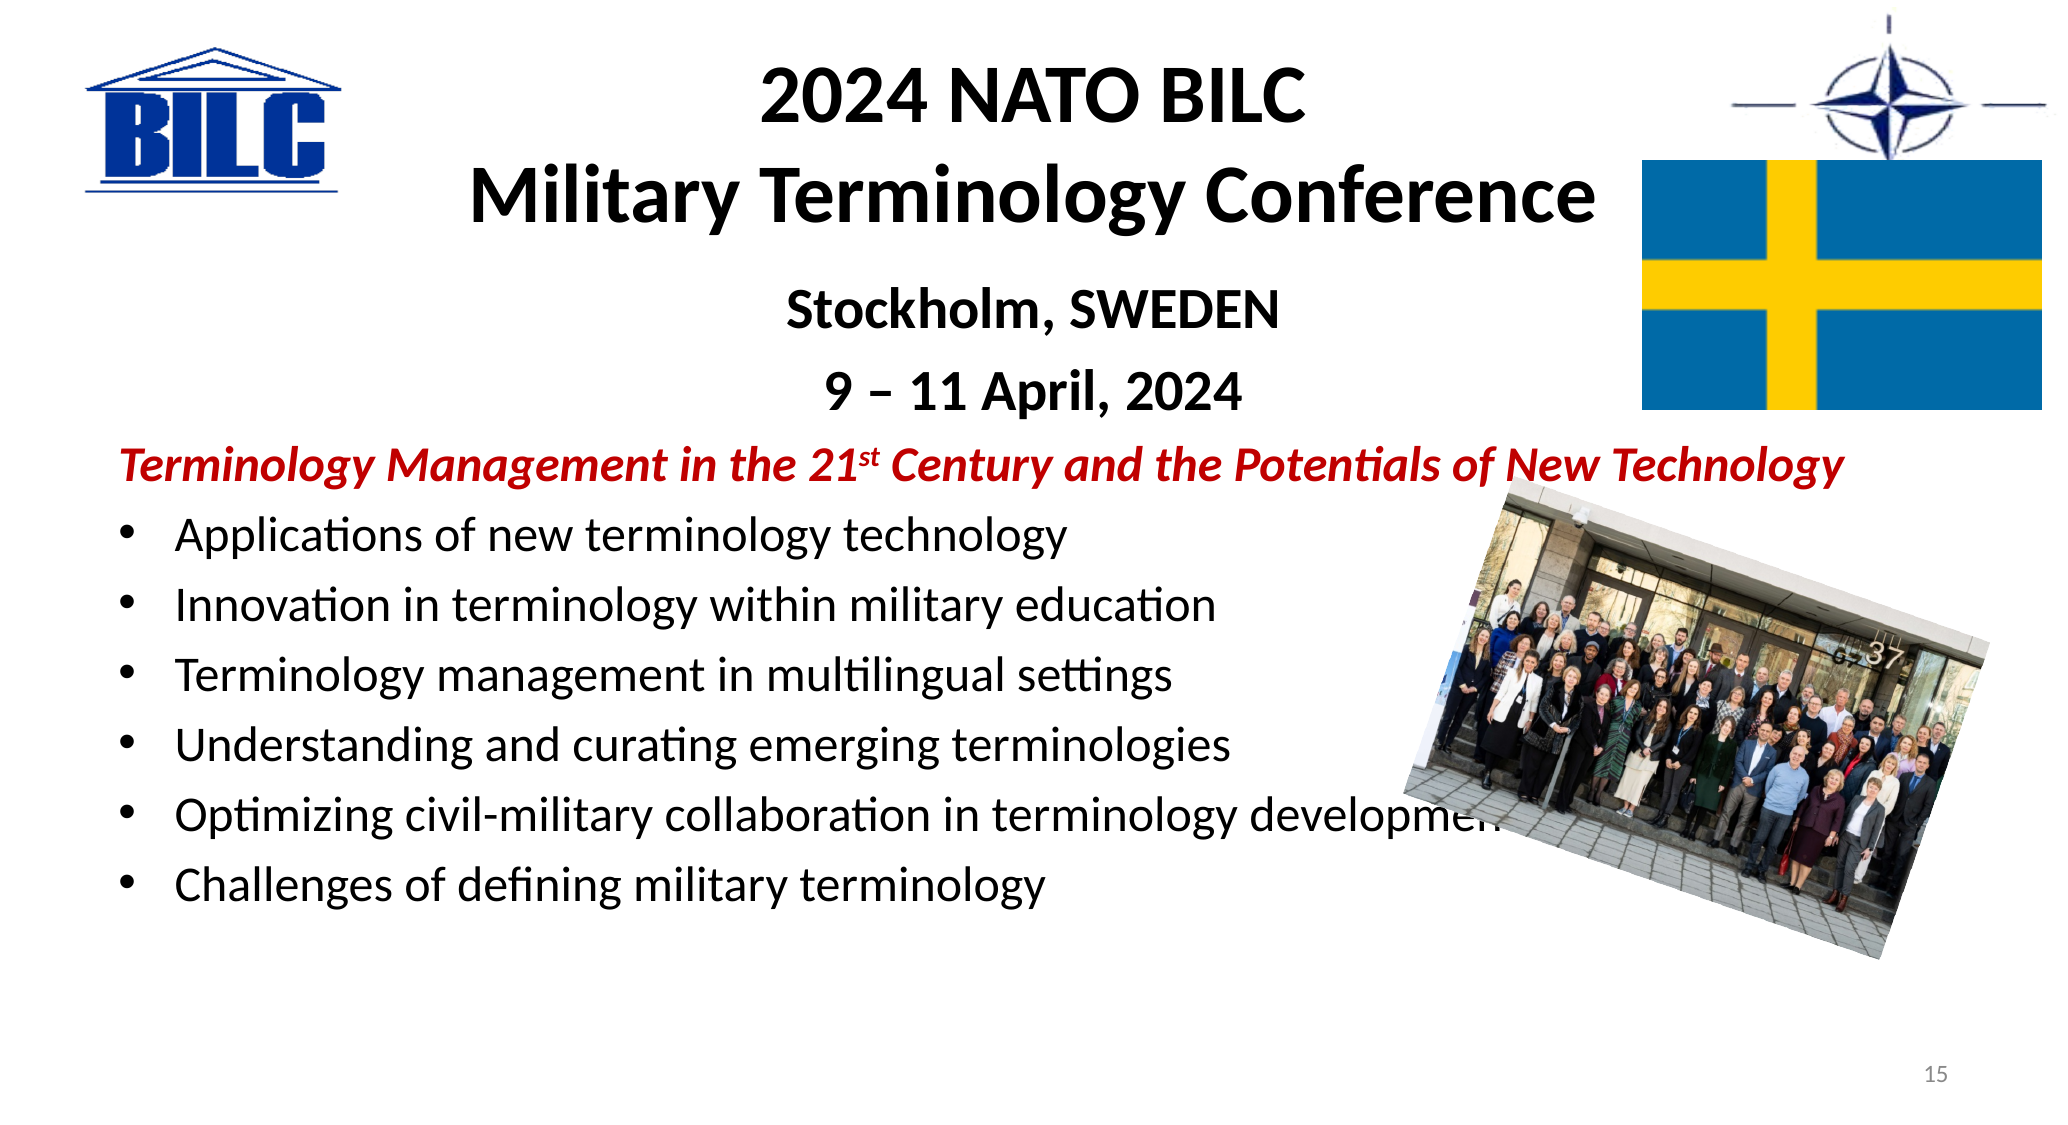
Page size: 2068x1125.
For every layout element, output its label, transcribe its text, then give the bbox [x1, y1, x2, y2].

picture [1642, 7, 2068, 410]
picture [82, 45, 189, 195]
list Stockholm, SWEDEN 9 – 11 April, 2024 Terminology Management in the 21st Century and the Potentials of New Technology Applications of new terminology technology Innovation in terminology within military education Terminology management in multilingual settings Understanding and curating emerging terminologies Optimizing civil-military collaboration in terminology development Challenges of defining military terminology [103, 262, 1964, 1005]
slide_number 15 [1481, 1042, 1964, 1103]
title 2024 NATO BILC Military Terminology Conference [189, 45, 1878, 233]
picture [1404, 477, 1989, 959]
